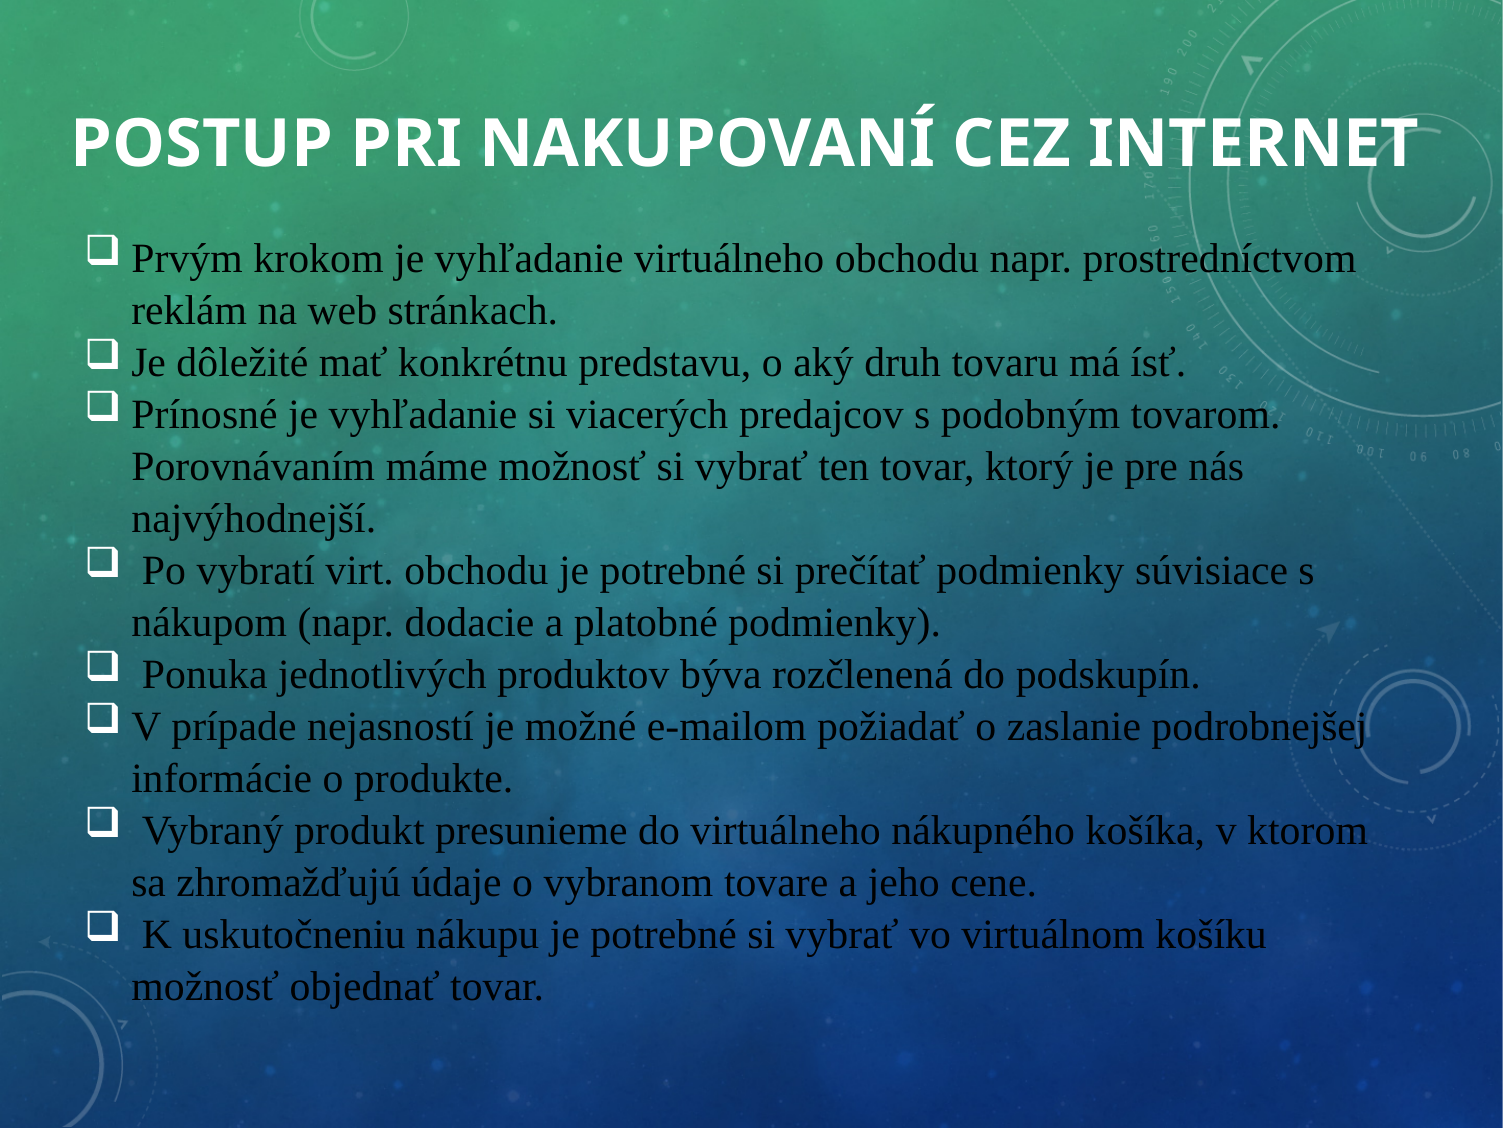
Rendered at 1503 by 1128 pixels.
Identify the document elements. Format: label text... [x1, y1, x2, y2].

title Postup pri nakupovaní cez internet [42, 43, 1449, 232]
list Prvým krokom je vyhľadanie virtuálneho obchodu napr. prostredníctvom reklám na web stránkach. Je dôležité mať konkrétnu predstavu, o aký druh tovaru má ísť. Prínosné je vyhľadanie si viacerých predajcov s podobným tovarom. Porovnávaním máme možnosť si vybrať ten tovar, ktorý je pre nás najvýhodnejší. Po vybratí virt. obchodu je potrebné si prečítať podmienky súvisiace s nákupom (napr. dodacie a platobné podmienky). Ponuka jednotlivých produktov býva rozčlenená do podskupín. V prípade nejasností je možné e-mailom požiadať o zaslanie podrobnejšej informácie o produkte. Vybraný produkt presunieme do virtuálneho nákupného košíka, v ktorom sa zhromažďujú údaje o vybranom tovare a jeho cene. K uskutočneniu nákupu je potrebné si vybrať vo virtuálnom košíku možnosť objednať tovar. [69, 220, 1422, 1060]
picture [0, 0, 1503, 1128]
